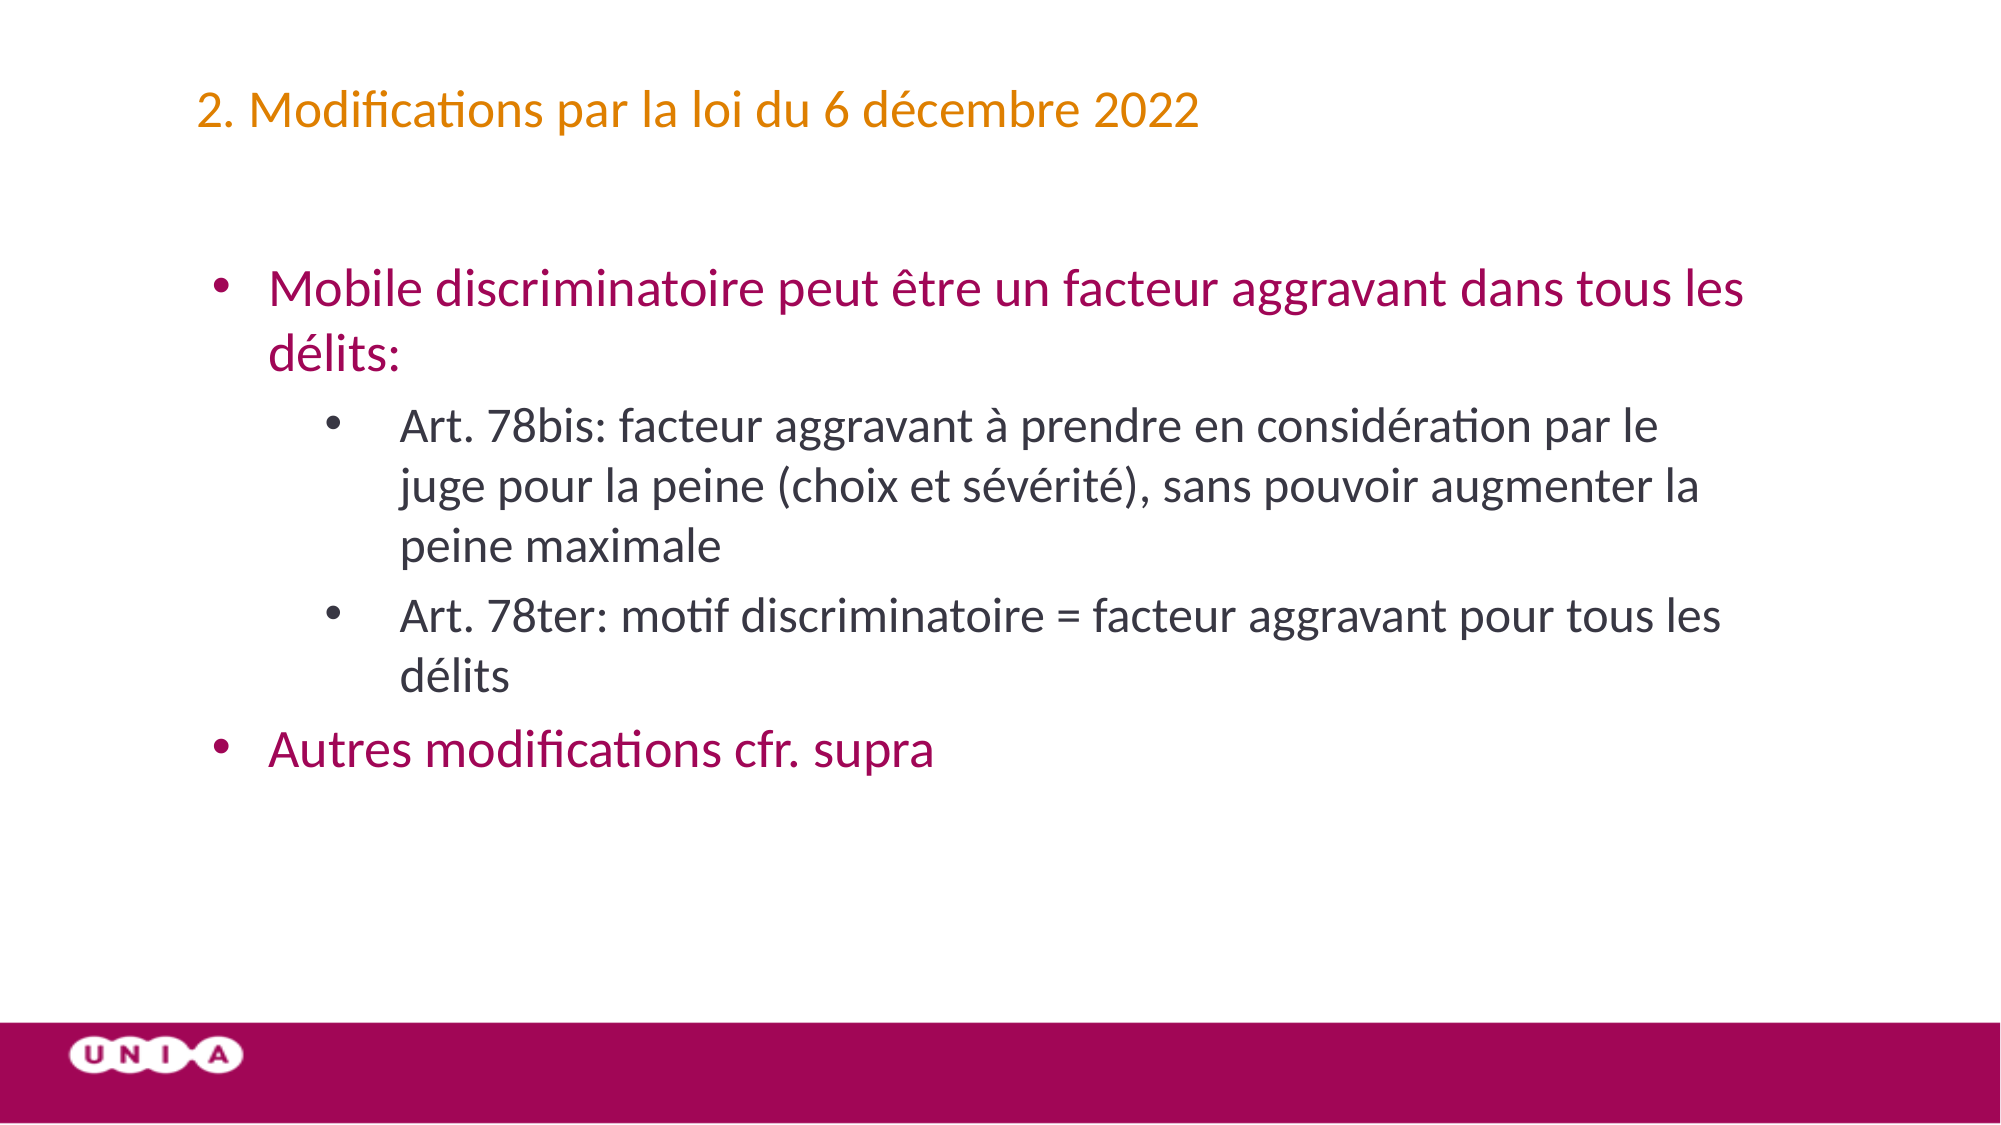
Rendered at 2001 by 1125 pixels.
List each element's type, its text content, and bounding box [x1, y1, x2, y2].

title 2. Modifications par la loi du 6 décembre 2022 [181, 65, 1819, 146]
list Mobile discriminatoire peut être un facteur aggravant dans tous les délits: Art. 78bis: facteur aggravant à prendre en considération par le juge pour la peine (choix et sévérité), sans pouvoir augmenter la peine maximale Art. 78ter: motif discriminatoire = facteur aggravant pour tous les délits Autres modifications cfr. supra [196, 244, 1835, 977]
picture [0, 0, 2001, 1125]
